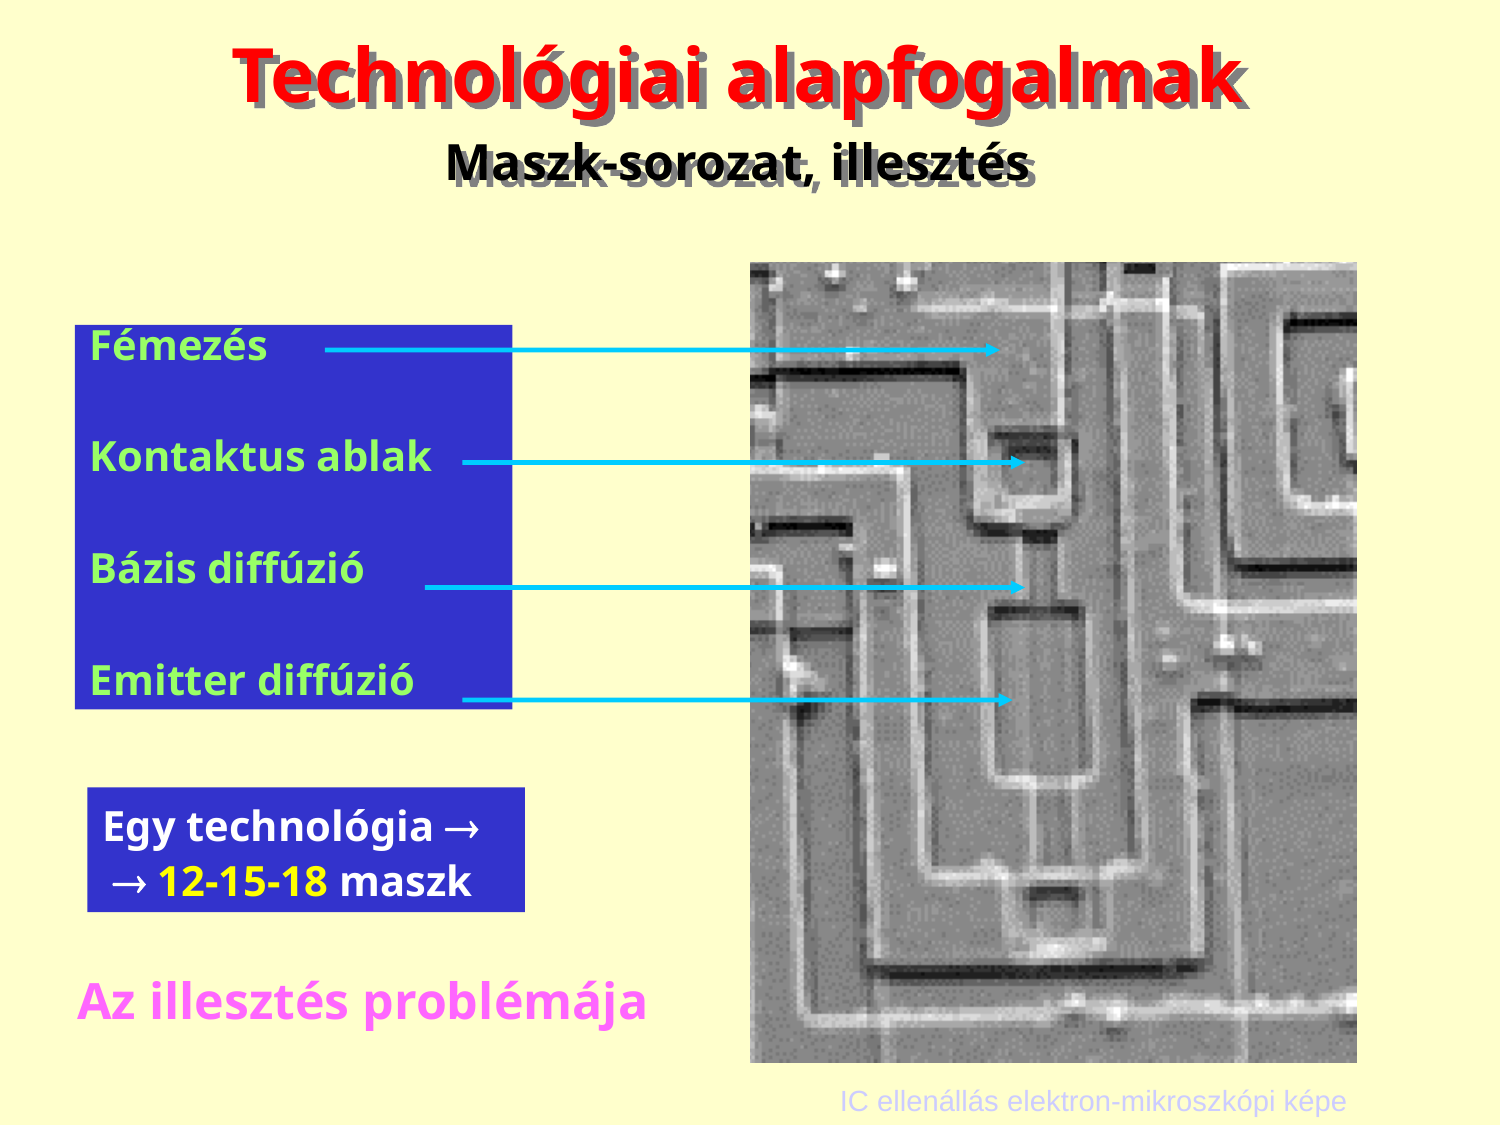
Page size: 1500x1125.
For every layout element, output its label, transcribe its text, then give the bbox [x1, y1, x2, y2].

text_box Fémezés Kontaktus ablak Bázis diffúzió Emitter diffúzió [74, 324, 513, 710]
text_box Technológiai alapfogalmak Maszk-sorozat, illesztés [50, 37, 1425, 198]
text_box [749, 262, 1357, 1063]
text_box IC ellenállás elektron-mikroszkópi képe [825, 1074, 1375, 1125]
text_box Az illesztés problémája [62, 962, 700, 1038]
text_box Egy technológia   12-15-18 maszk [87, 787, 525, 913]
